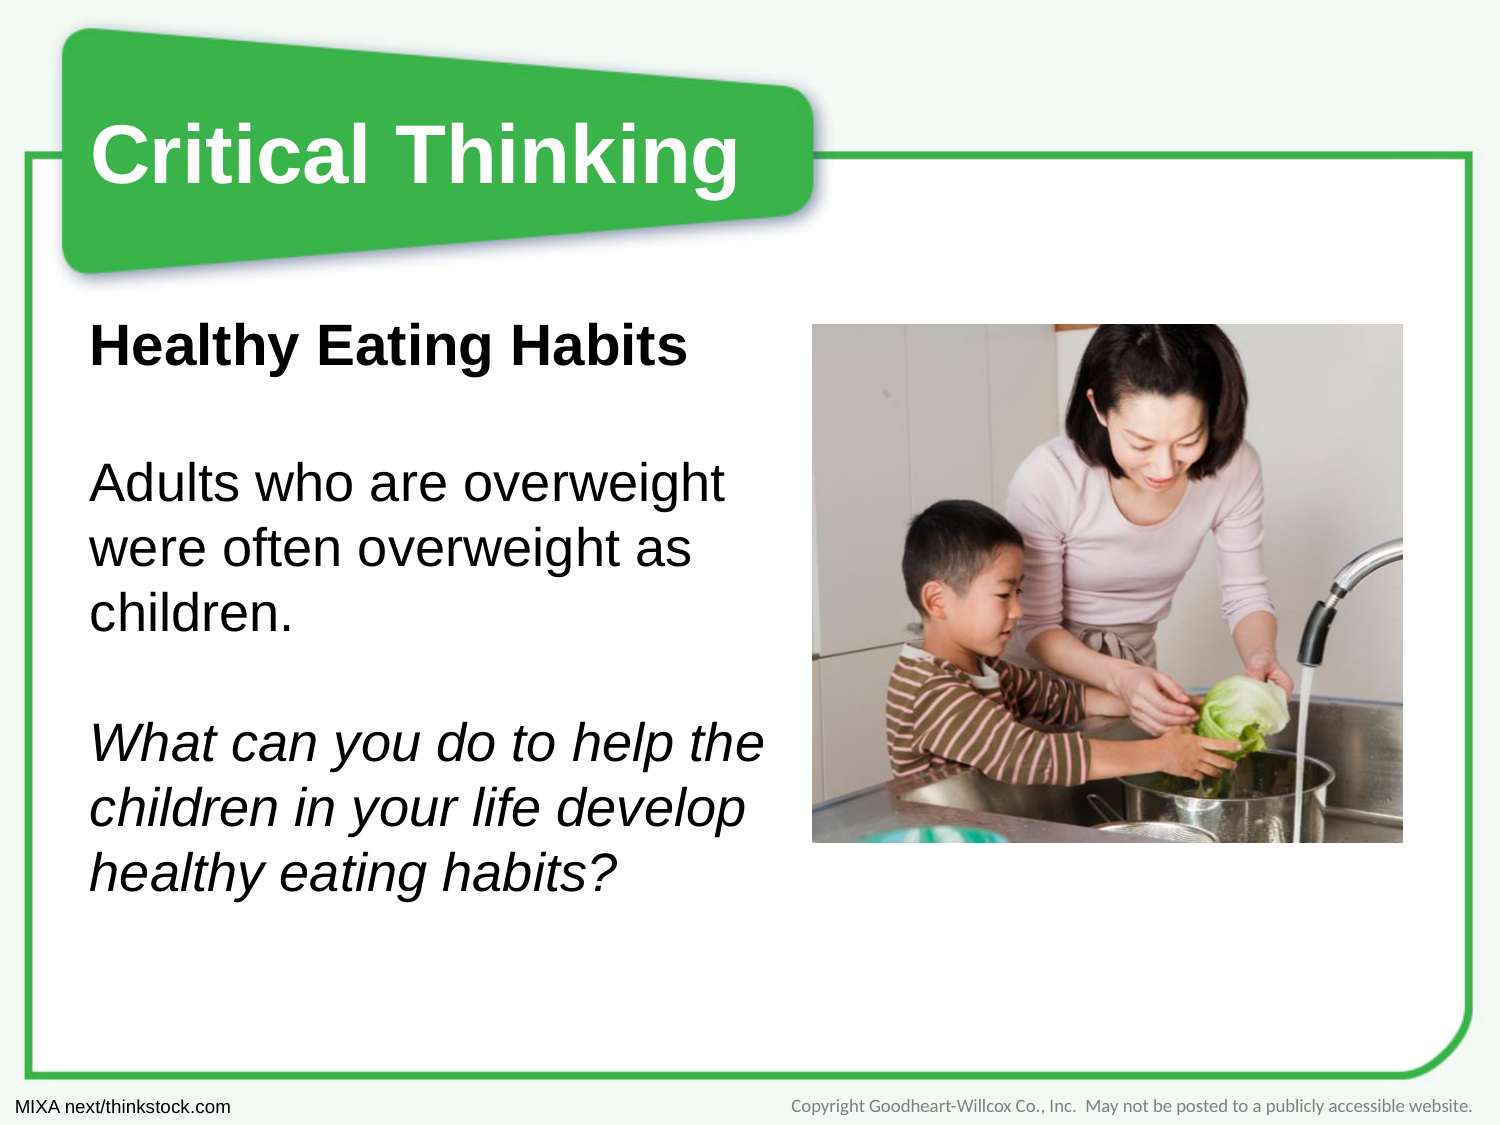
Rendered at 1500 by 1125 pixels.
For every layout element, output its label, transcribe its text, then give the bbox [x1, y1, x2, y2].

picture [0, 0, 1500, 1125]
text_box MIXA next/thinkstock.com [0, 1087, 350, 1125]
text_box Healthy Eating Habits Adults who are overweight were often overweight as children. What can you do to help the children in your life develop healthy eating habits? [74, 299, 825, 980]
title Critical Thinking [74, 74, 806, 226]
